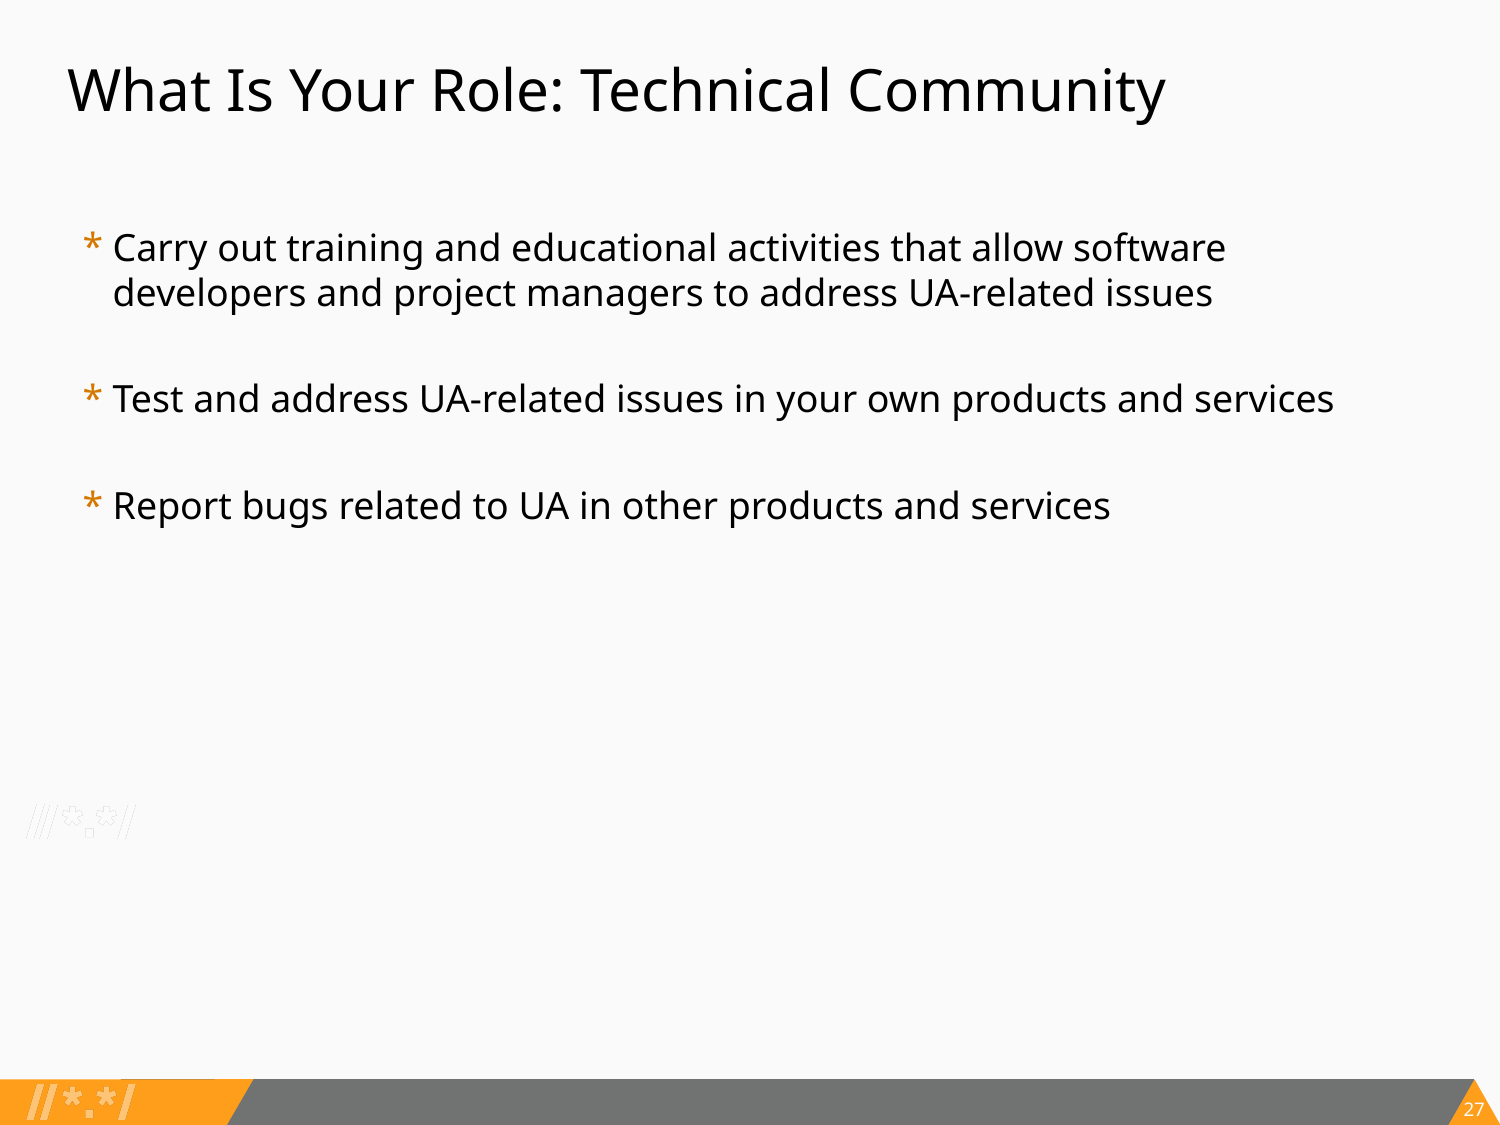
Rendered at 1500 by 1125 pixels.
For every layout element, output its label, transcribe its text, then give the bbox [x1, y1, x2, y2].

title What Is Your Role: Technical Community [52, 45, 1439, 216]
list Carry out training and educational activities that allow software developers and project managers to address UA-related issues Test and address UA-related issues in your own products and services Report bugs related to UA in other products and services [52, 216, 1439, 975]
